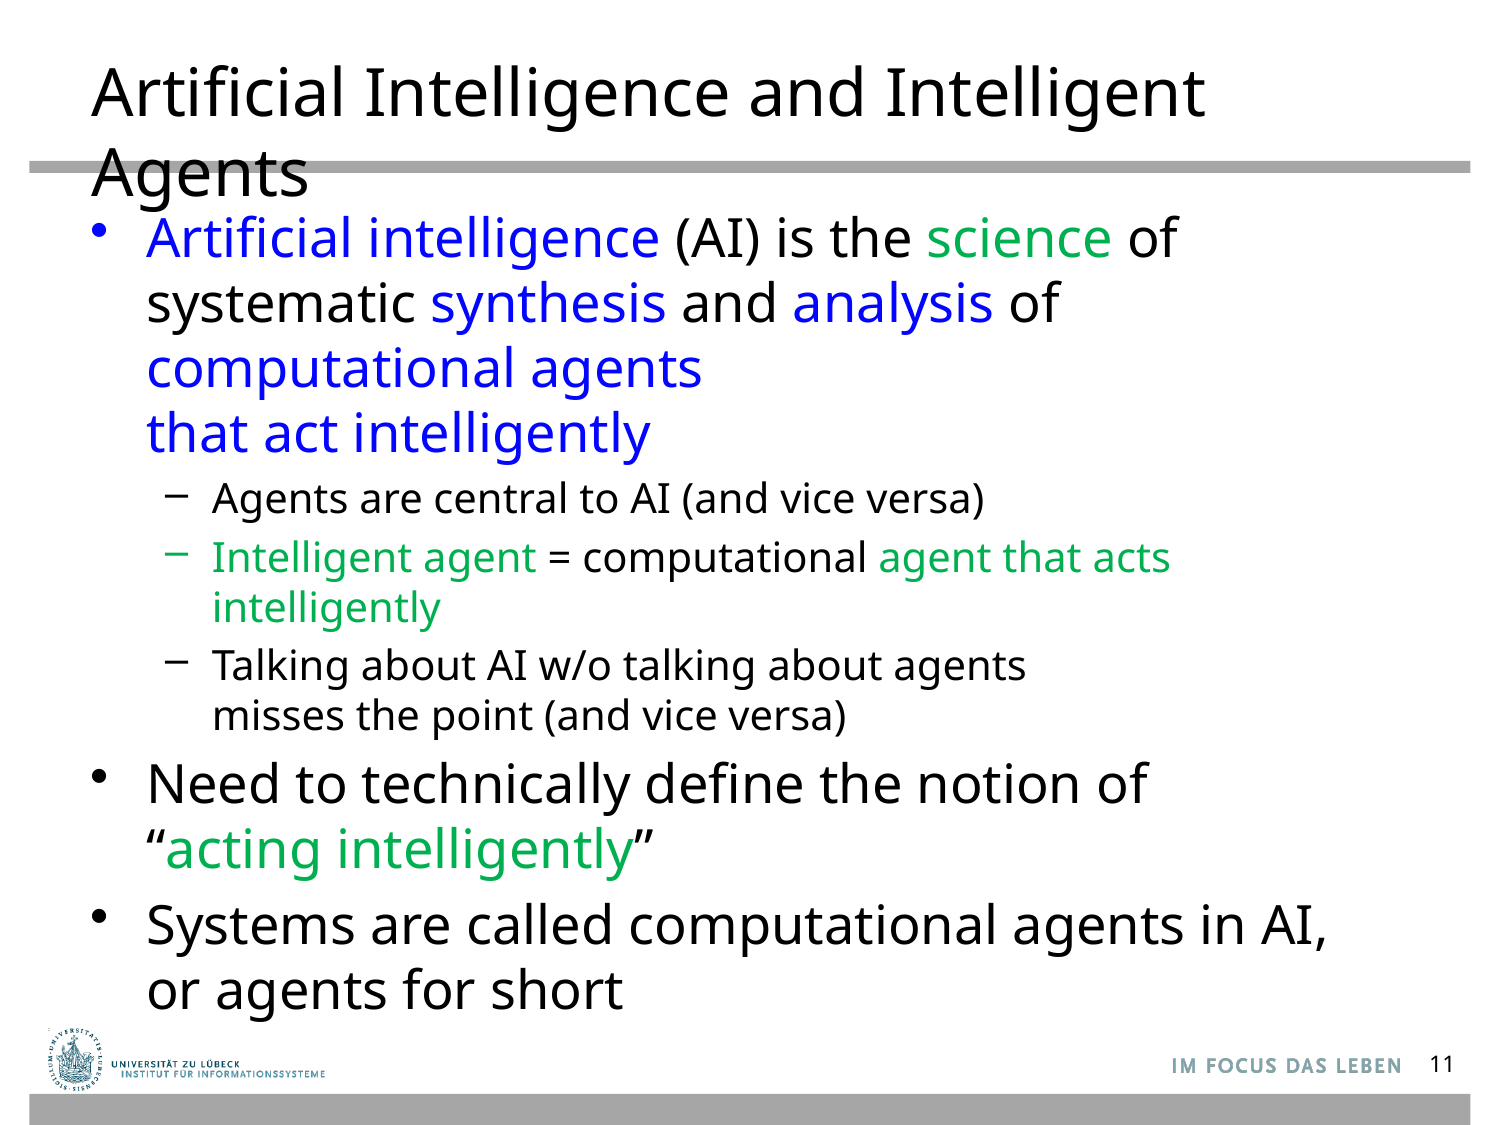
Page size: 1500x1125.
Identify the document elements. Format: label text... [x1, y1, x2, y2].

slide_number 11 [1305, 1050, 1471, 1083]
list Artificial intelligence (AI) is the science of systematic synthesis and analysis of computational agents that act intelligently Agents are central to AI (and vice versa) Intelligent agent = computational agent that acts intelligently Talking about AI w/o talking about agents misses the point (and vice versa) Need to technically define the notion of “acting intelligently” Systems are called computational agents in AI, or agents for short [75, 196, 1425, 1012]
picture [1173, 1058, 1305, 1073]
title Artificial Intelligence and Intelligent Agents [76, 42, 1427, 126]
